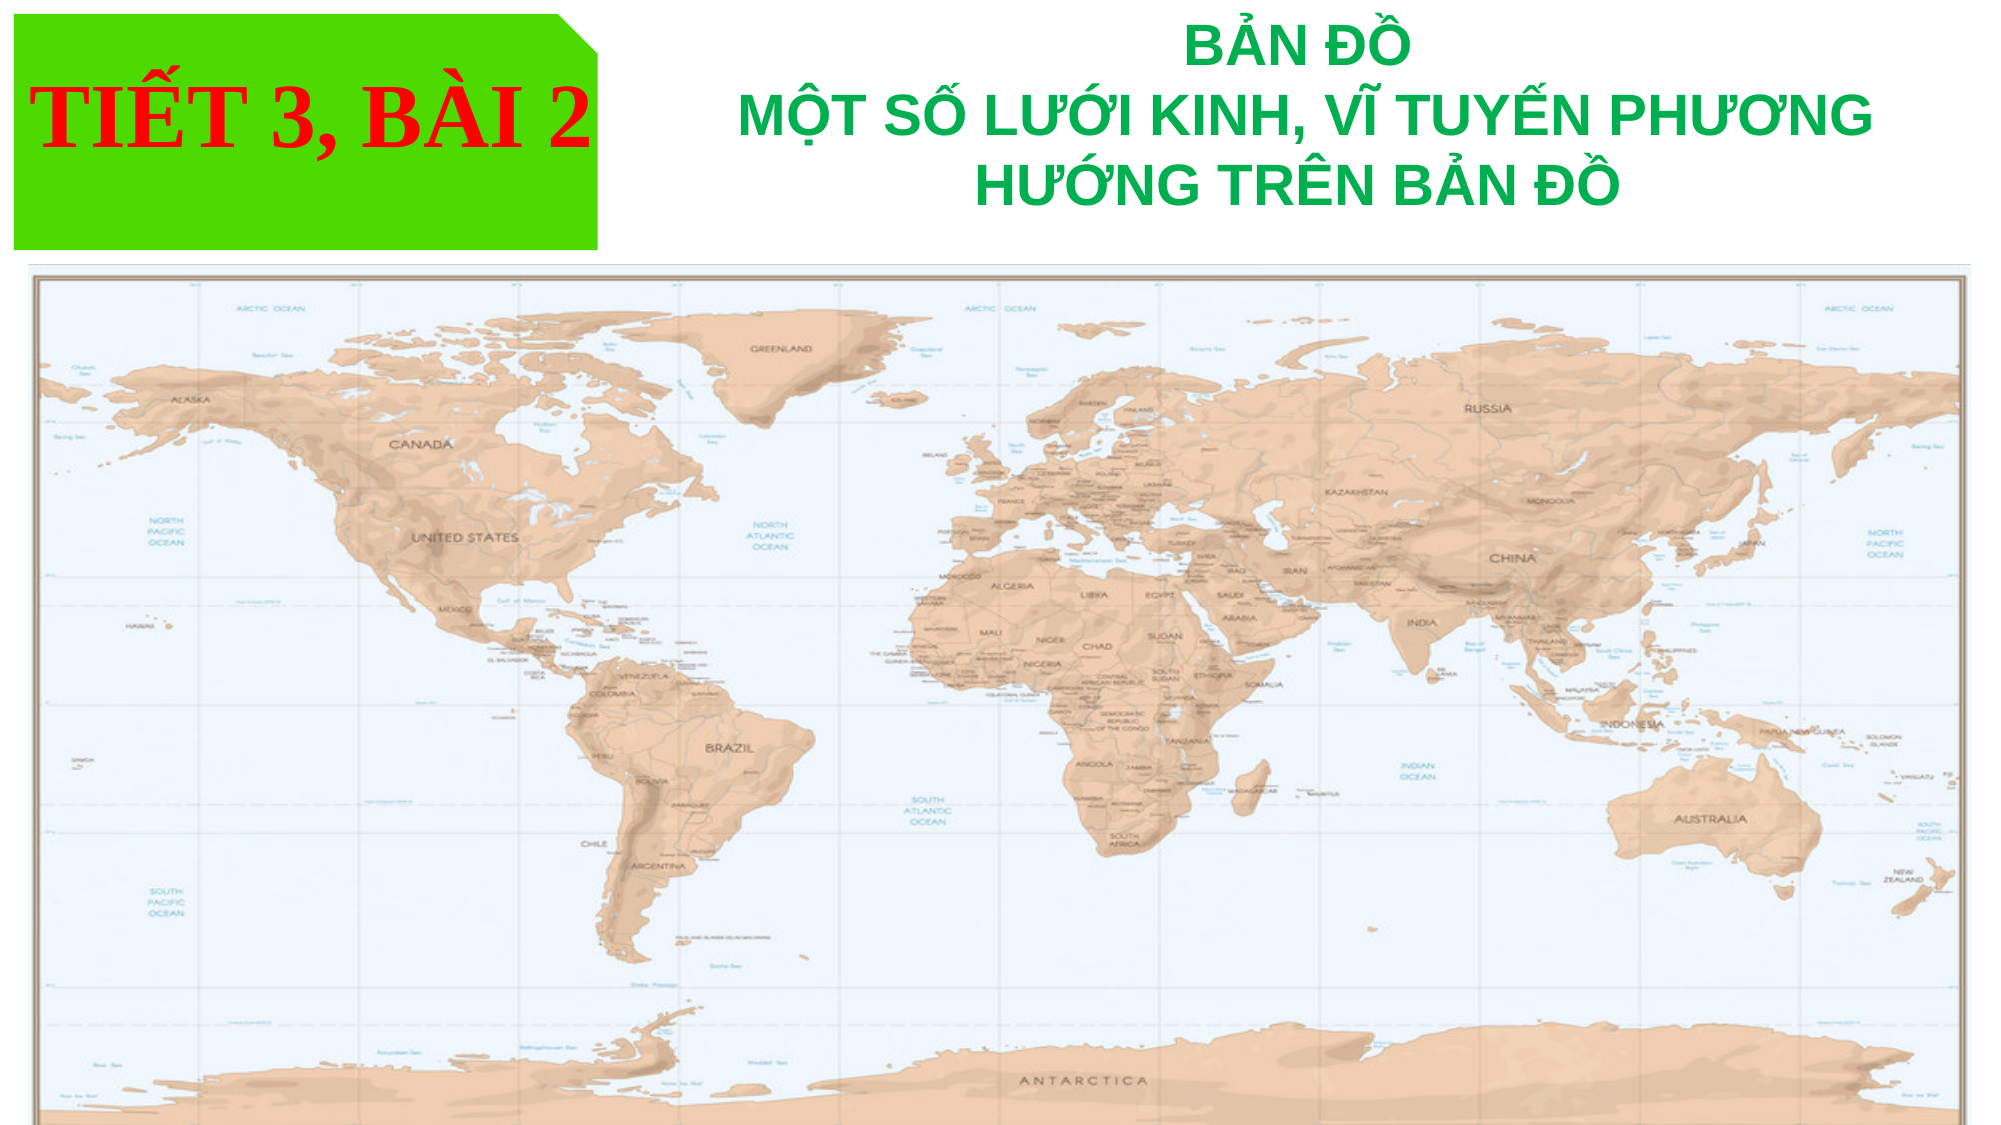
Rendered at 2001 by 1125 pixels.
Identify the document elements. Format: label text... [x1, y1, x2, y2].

picture [27, 264, 1971, 1125]
text_box BẢN ĐỒ MỘT SỐ LƯỚI KINH, VĨ TUYẾN PHƯƠNG HƯỚNG TRÊN BẢN ĐỒ [596, 0, 2000, 225]
text_box [13, 13, 598, 251]
text_box TIẾT 3, BÀI 2 [14, 48, 673, 173]
